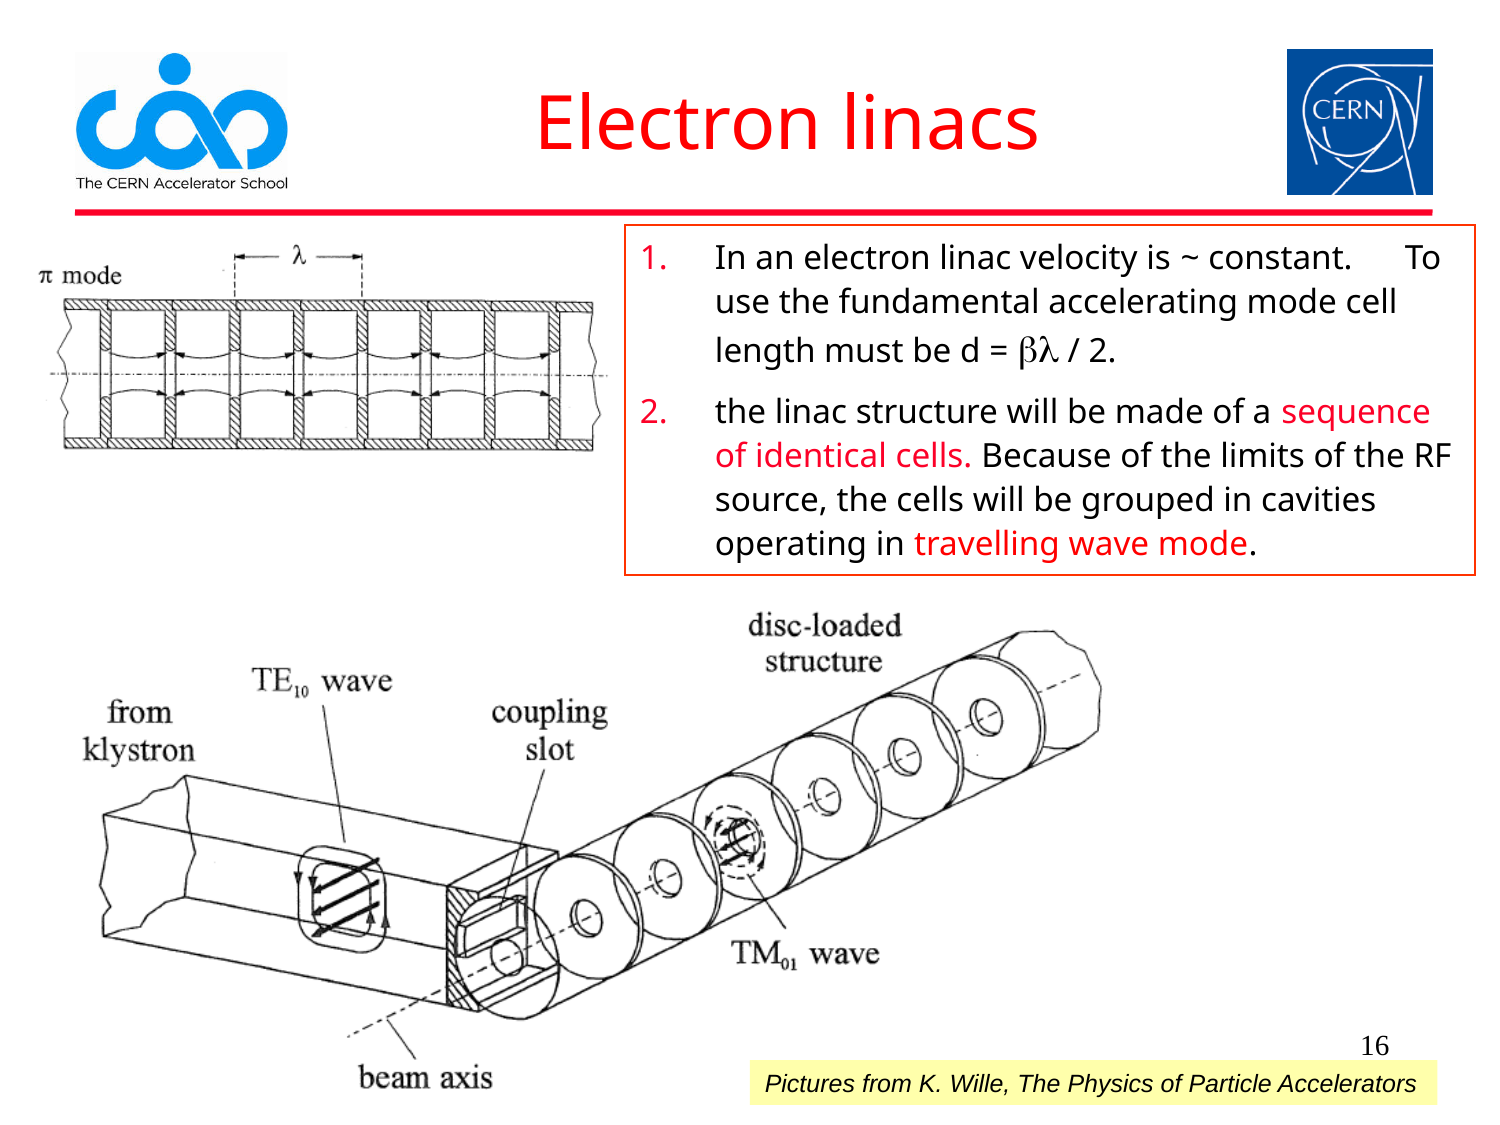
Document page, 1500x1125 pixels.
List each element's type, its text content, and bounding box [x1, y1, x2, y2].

picture [75, 52, 288, 189]
title Electron linacs [299, 62, 1276, 188]
picture [62, 587, 1126, 1101]
footer 16 [1337, 1012, 1413, 1060]
text_box Pictures from K. Wille, The Physics of Particle Accelerators [1128, 1060, 1438, 1105]
text_box In an electron linac velocity is ~ constant. To use the fundamental accelerating mode cell length must be d = bl / 2. the linac structure will be made of a sequence of identical cells. Because of the limits of the RF source, the cells will be grouped in cavities operating in travelling wave mode. [624, 224, 1475, 575]
picture [1287, 49, 1433, 195]
picture [0, 224, 651, 480]
